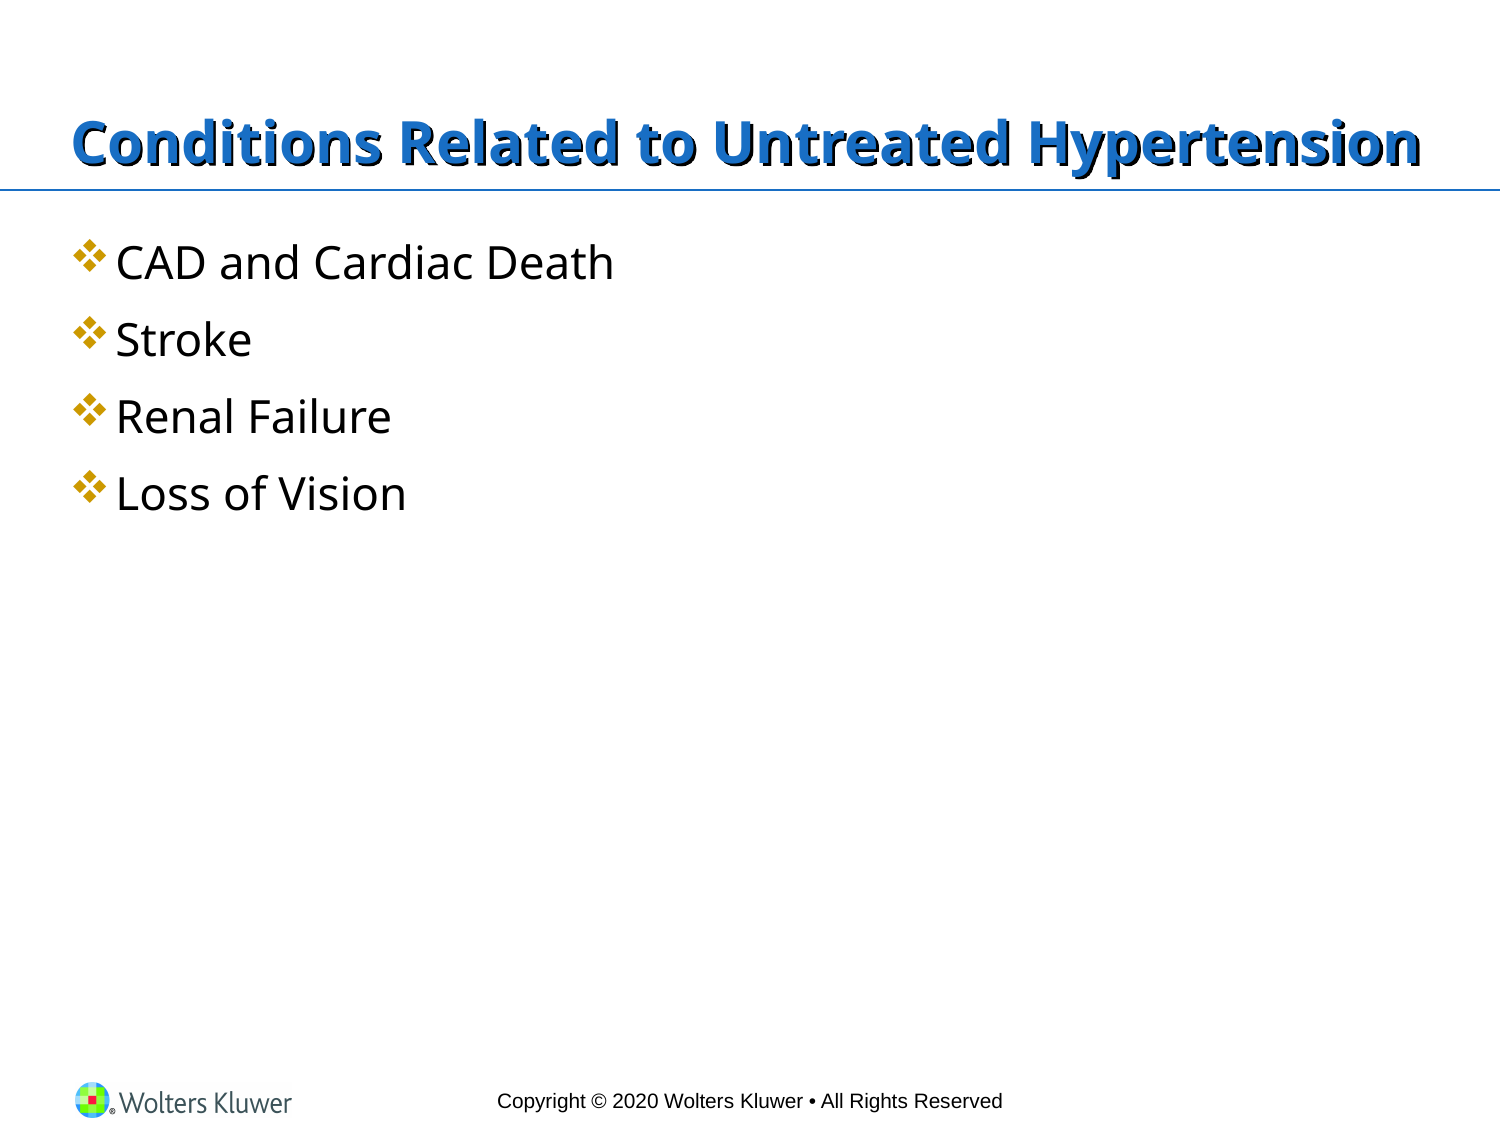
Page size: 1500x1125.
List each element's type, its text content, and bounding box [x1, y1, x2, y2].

picture [75, 1082, 292, 1118]
list CAD and Cardiac Death Stroke Renal Failure Loss of Vision [54, 232, 1468, 838]
title Conditions Related to Untreated Hypertension [70, 48, 1469, 176]
